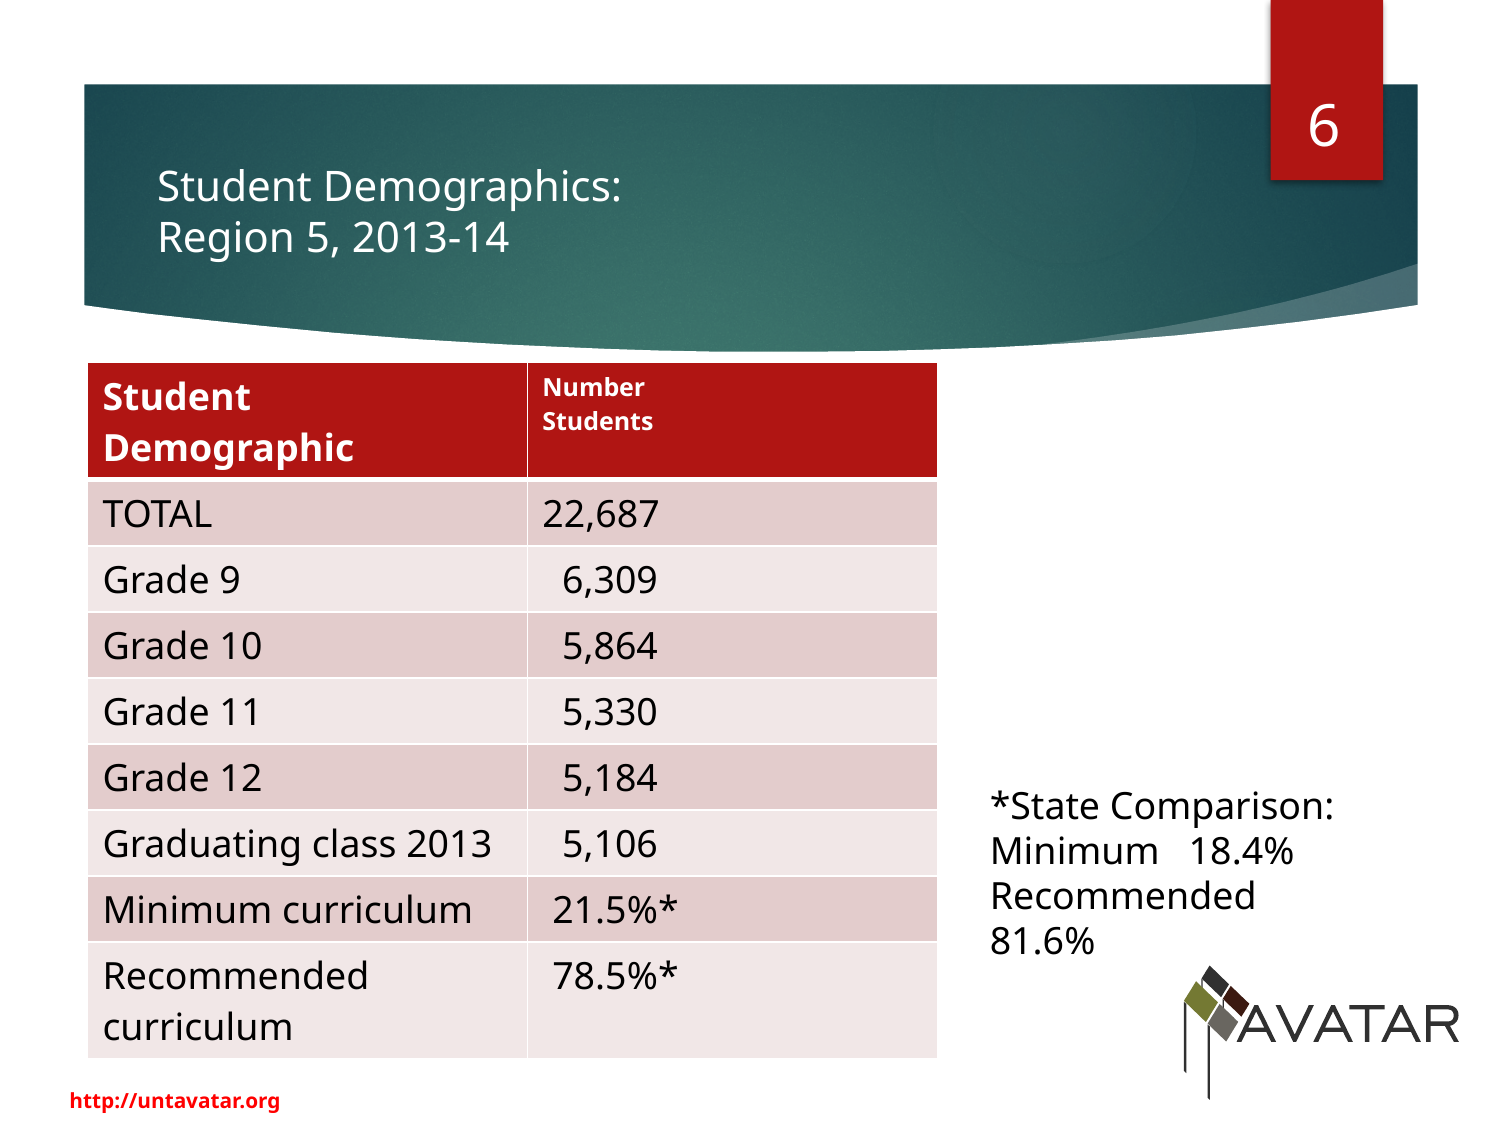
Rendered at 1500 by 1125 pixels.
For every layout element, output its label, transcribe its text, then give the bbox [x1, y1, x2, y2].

table_cell 5,330 [528, 679, 937, 743]
table_cell Minimum curriculum [88, 877, 527, 941]
table_cell 6,309 [528, 547, 937, 611]
table_cell TOTAL [88, 482, 527, 545]
table_cell Grade 11 [88, 679, 527, 743]
text_box *State Comparison: Minimum 18.4% Recommended 81.6% [974, 774, 1363, 970]
table_cell 5,864 [528, 613, 937, 677]
table_header Number Students [528, 363, 937, 477]
table_cell Graduating class 2013 [88, 811, 527, 875]
table_cell 78.5%* [528, 943, 937, 1058]
table_cell 5,184 [528, 745, 937, 809]
text_box http://untavatar.org [0, 1080, 388, 1120]
table_cell 5,106 [528, 811, 937, 875]
table_header Student Demographic [88, 363, 527, 477]
table_cell 22,687 [528, 482, 937, 545]
table_cell Grade 10 [88, 613, 527, 677]
table_cell Grade 12 [88, 745, 527, 809]
title Student Demographics: Region 5, 2013-14 [142, 152, 1183, 269]
table_cell 21.5%* [528, 877, 937, 941]
slide_number 6 [1259, 48, 1390, 175]
table_cell Grade 9 [88, 547, 527, 611]
table_cell Recommended curriculum [88, 943, 527, 1058]
